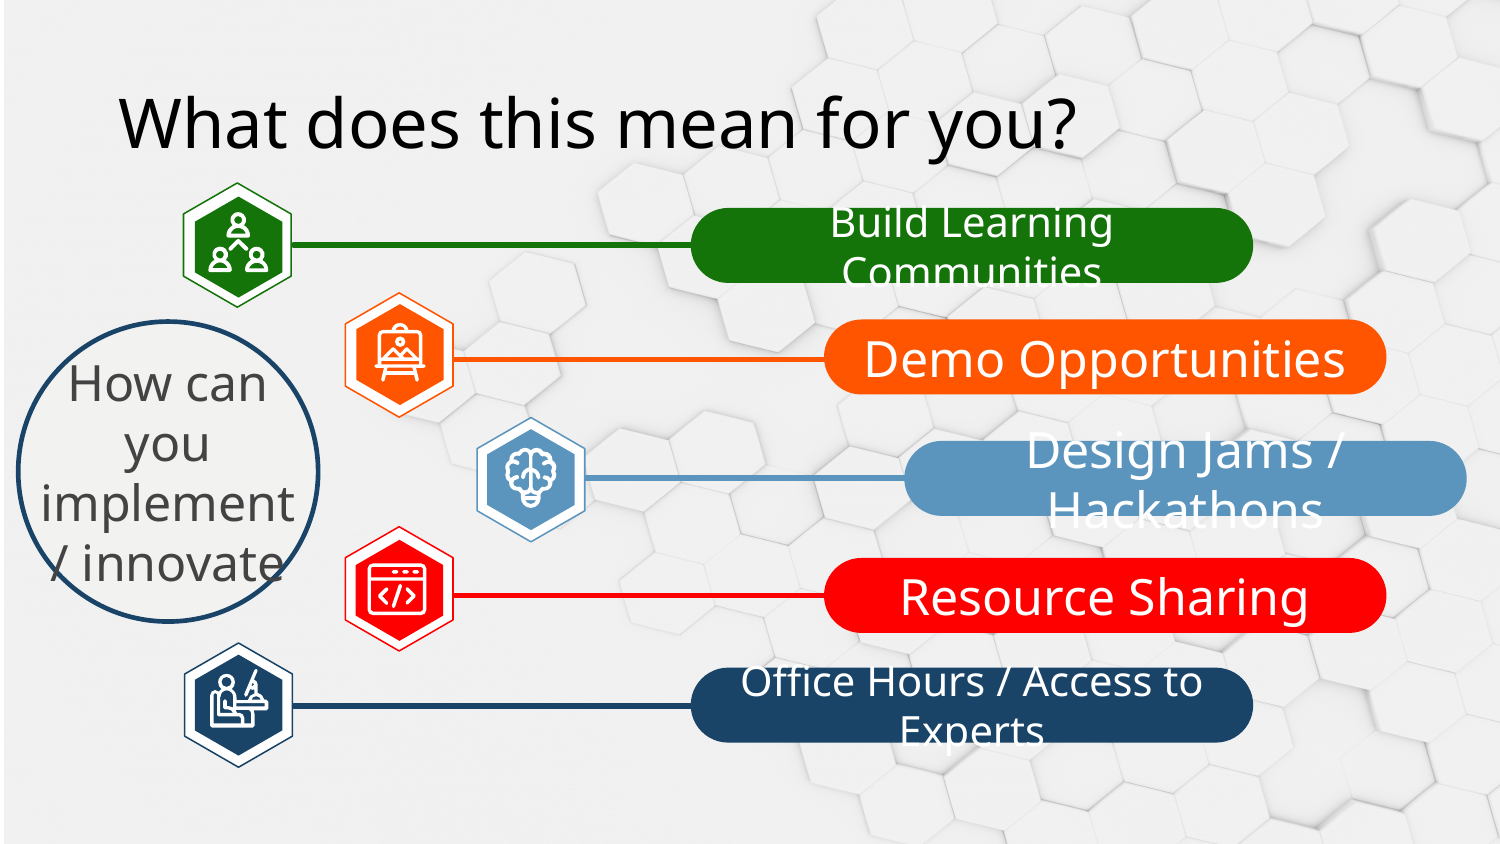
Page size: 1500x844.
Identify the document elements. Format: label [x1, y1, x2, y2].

text_box [345, 526, 1387, 651]
picture [4, 0, 1500, 844]
text_box [345, 292, 1387, 418]
text_box [184, 642, 1254, 768]
text_box [183, 182, 1254, 308]
text_box [477, 417, 1467, 542]
